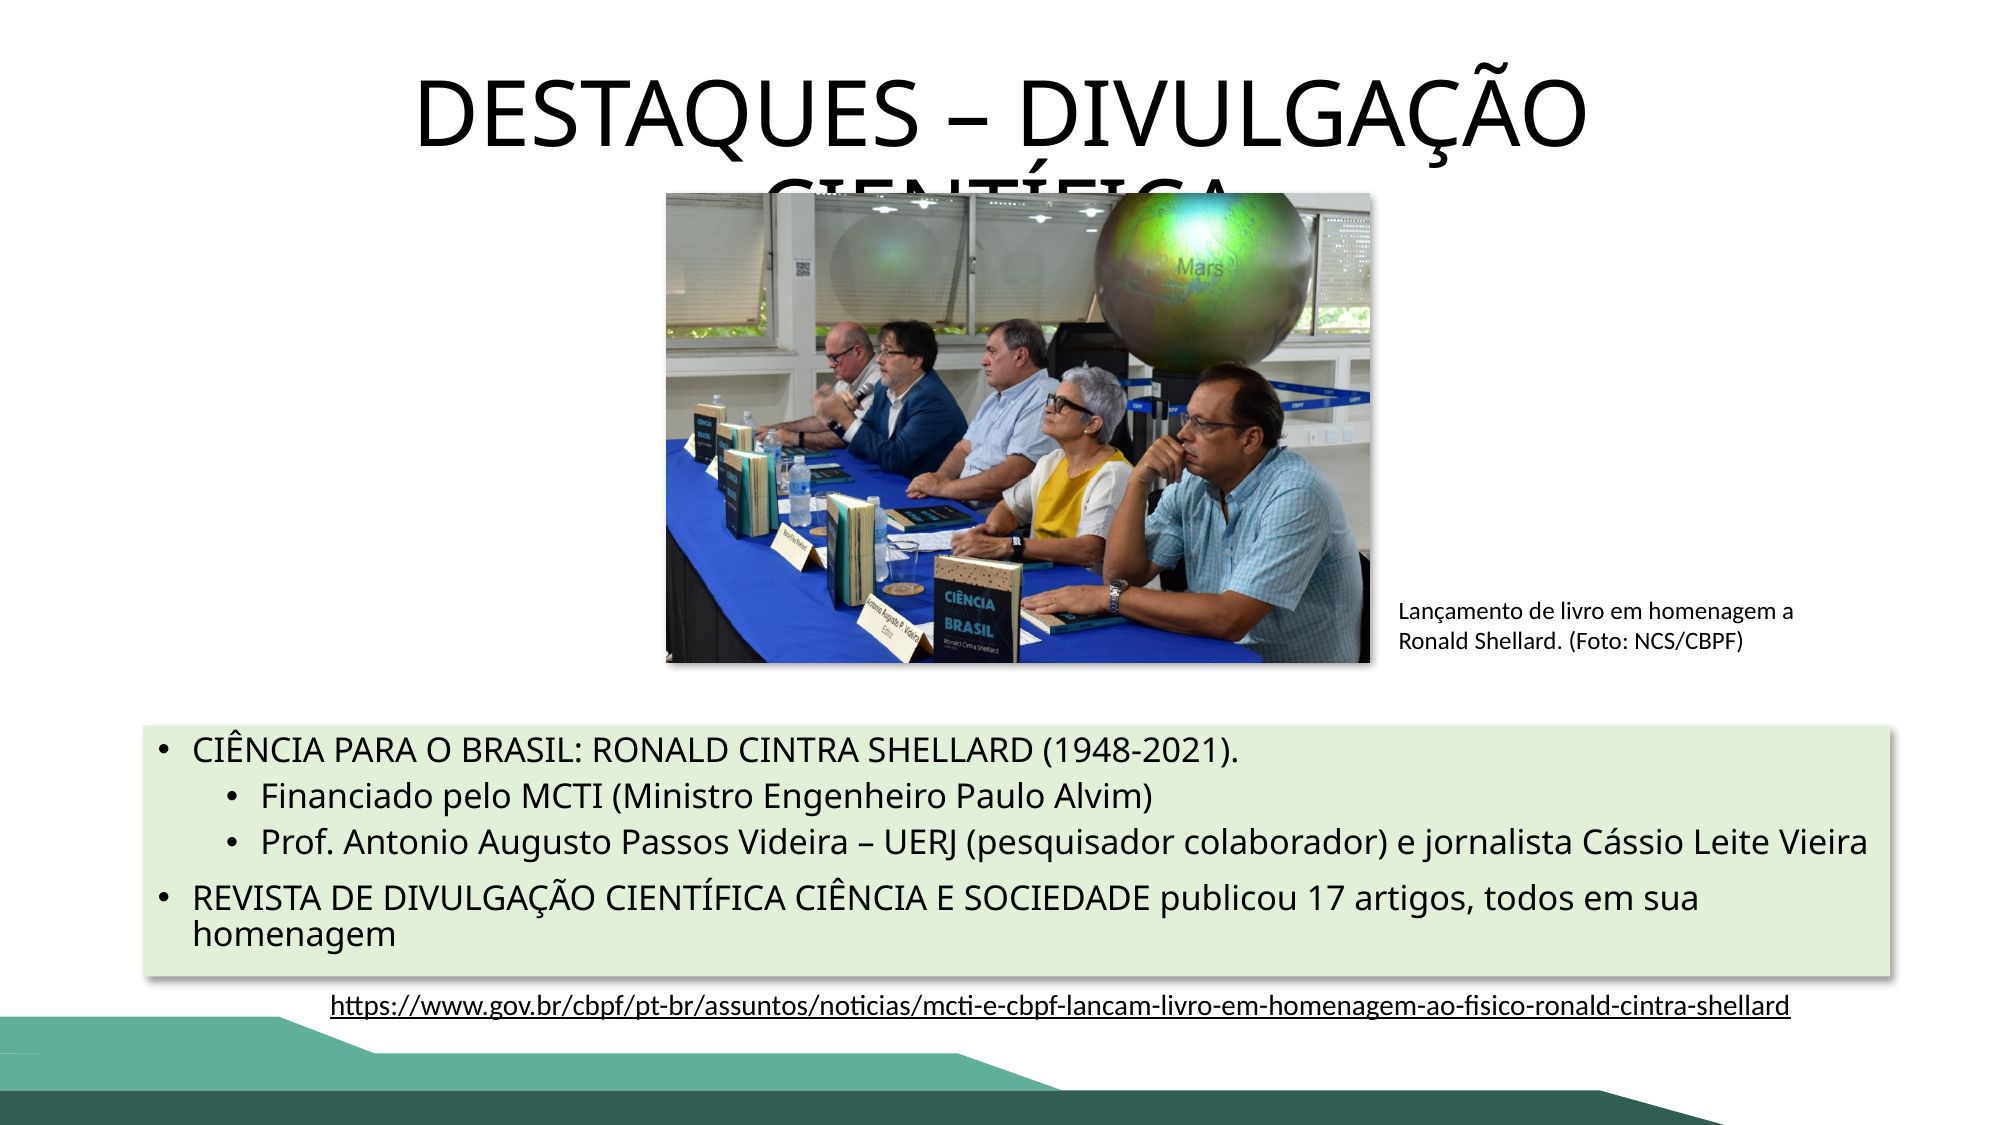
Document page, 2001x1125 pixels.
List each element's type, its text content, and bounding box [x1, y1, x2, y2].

text_box Lançamento de livro em homenagem a Ronald Shellard. (Foto: NCS/CBPF) [1383, 587, 1879, 662]
text_box https://www.gov.br/cbpf/pt-br/assuntos/noticias/mcti-e-cbpf-lancam-livro-em-homenagem-ao-fisico-ronald-cintra-shellard [191, 978, 1937, 1029]
text_box DESTAQUES – DIVULGAÇÃO CIENTÍFICA [160, 60, 1844, 175]
picture [666, 193, 1370, 663]
text_box CIÊNCIA PARA O BRASIL: RONALD CINTRA SHELLARD (1948-2021). Financiado pelo MCTI (Ministro Engenheiro Paulo Alvim) Prof. Antonio Augusto Passos Videira – UERJ (pesquisador colaborador) e jornalista Cássio Leite Vieira REVISTA DE DIVULGAÇÃO CIENTÍFICA CIÊNCIA E SOCIEDADE publicou 17 artigos, todos em sua homenagem [143, 725, 1891, 977]
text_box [0, 1016, 1743, 1125]
